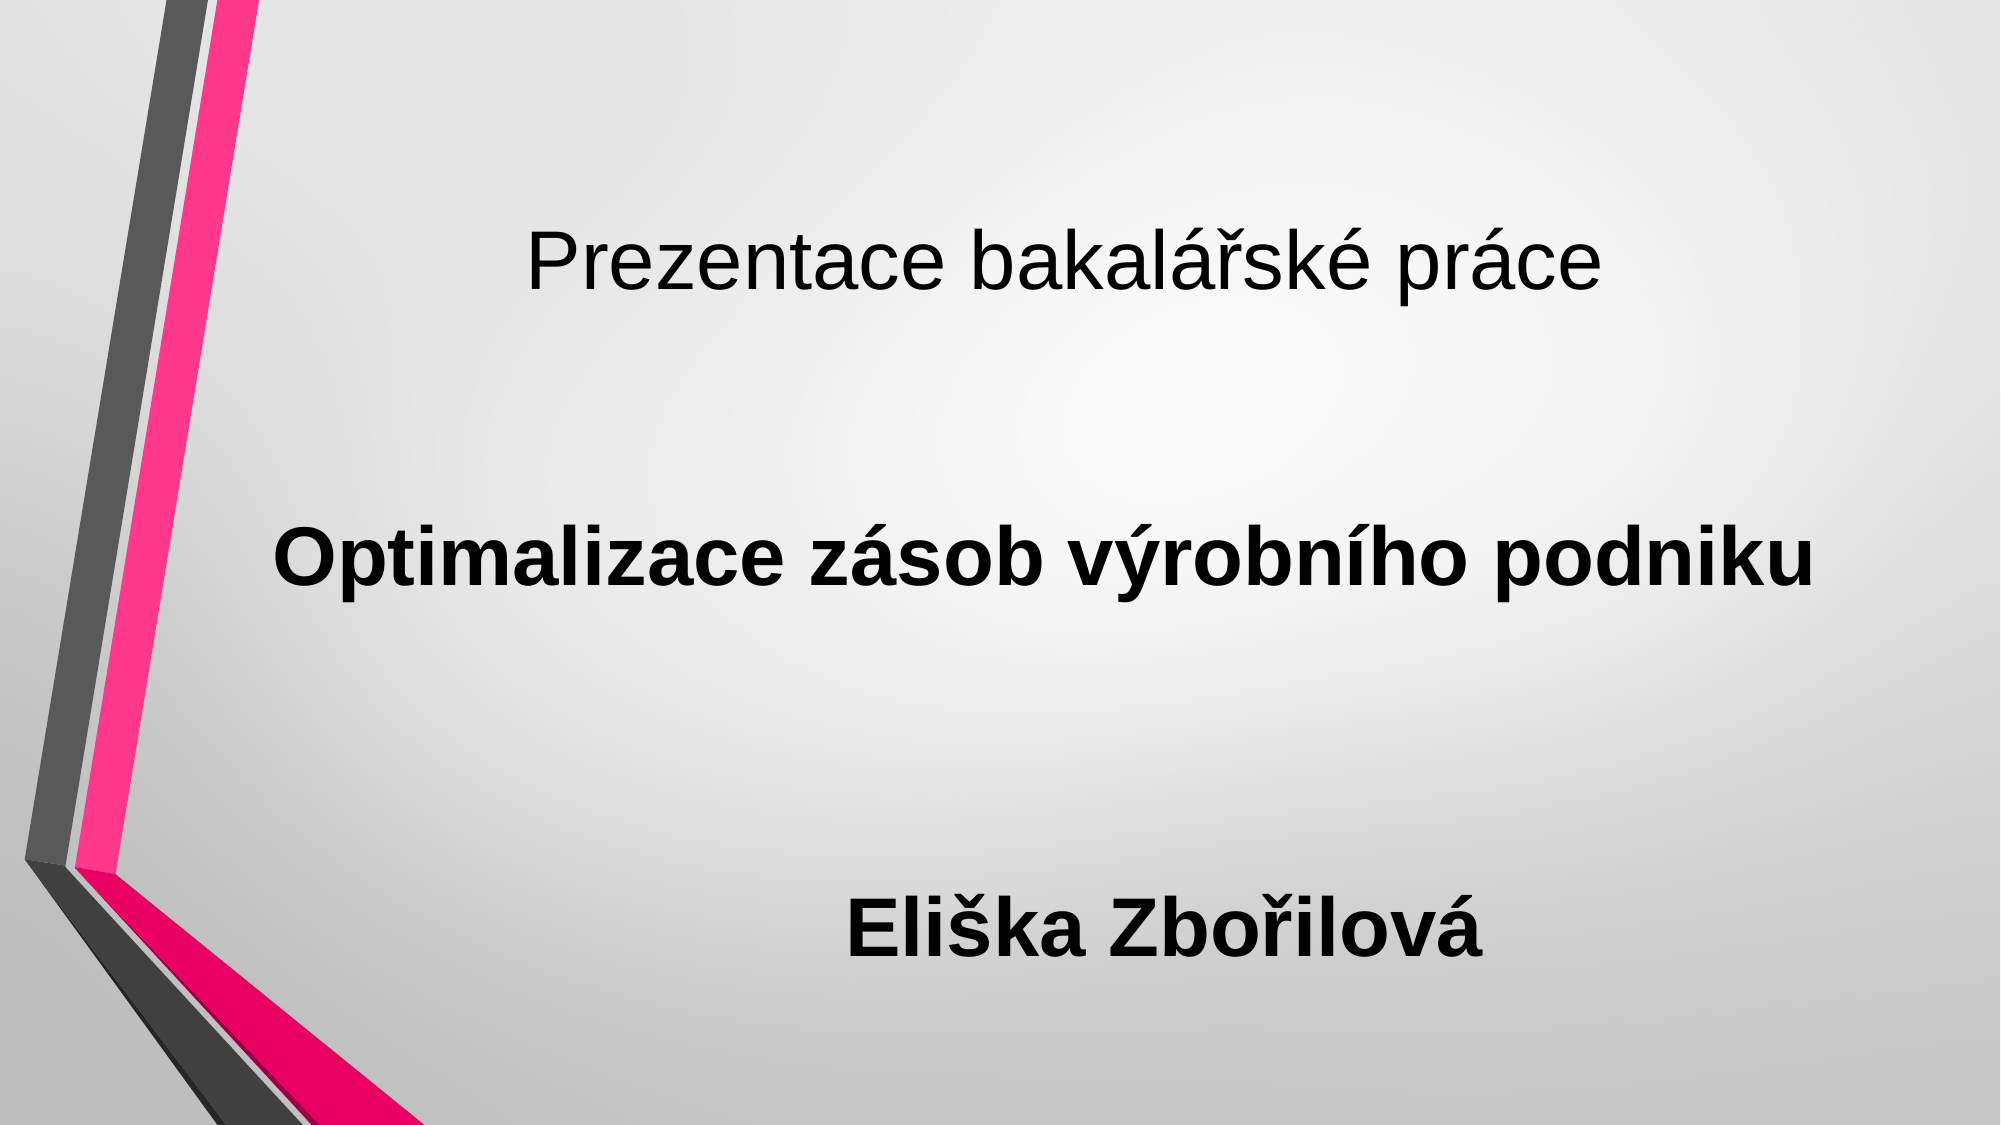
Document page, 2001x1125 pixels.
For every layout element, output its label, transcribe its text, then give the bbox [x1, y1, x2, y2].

title Prezentace bakalářské práce [243, 112, 1887, 400]
list Eliška Zbořilová [679, 865, 1607, 1063]
text_box Optimalizace zásob výrobního podniku [177, 462, 1912, 725]
